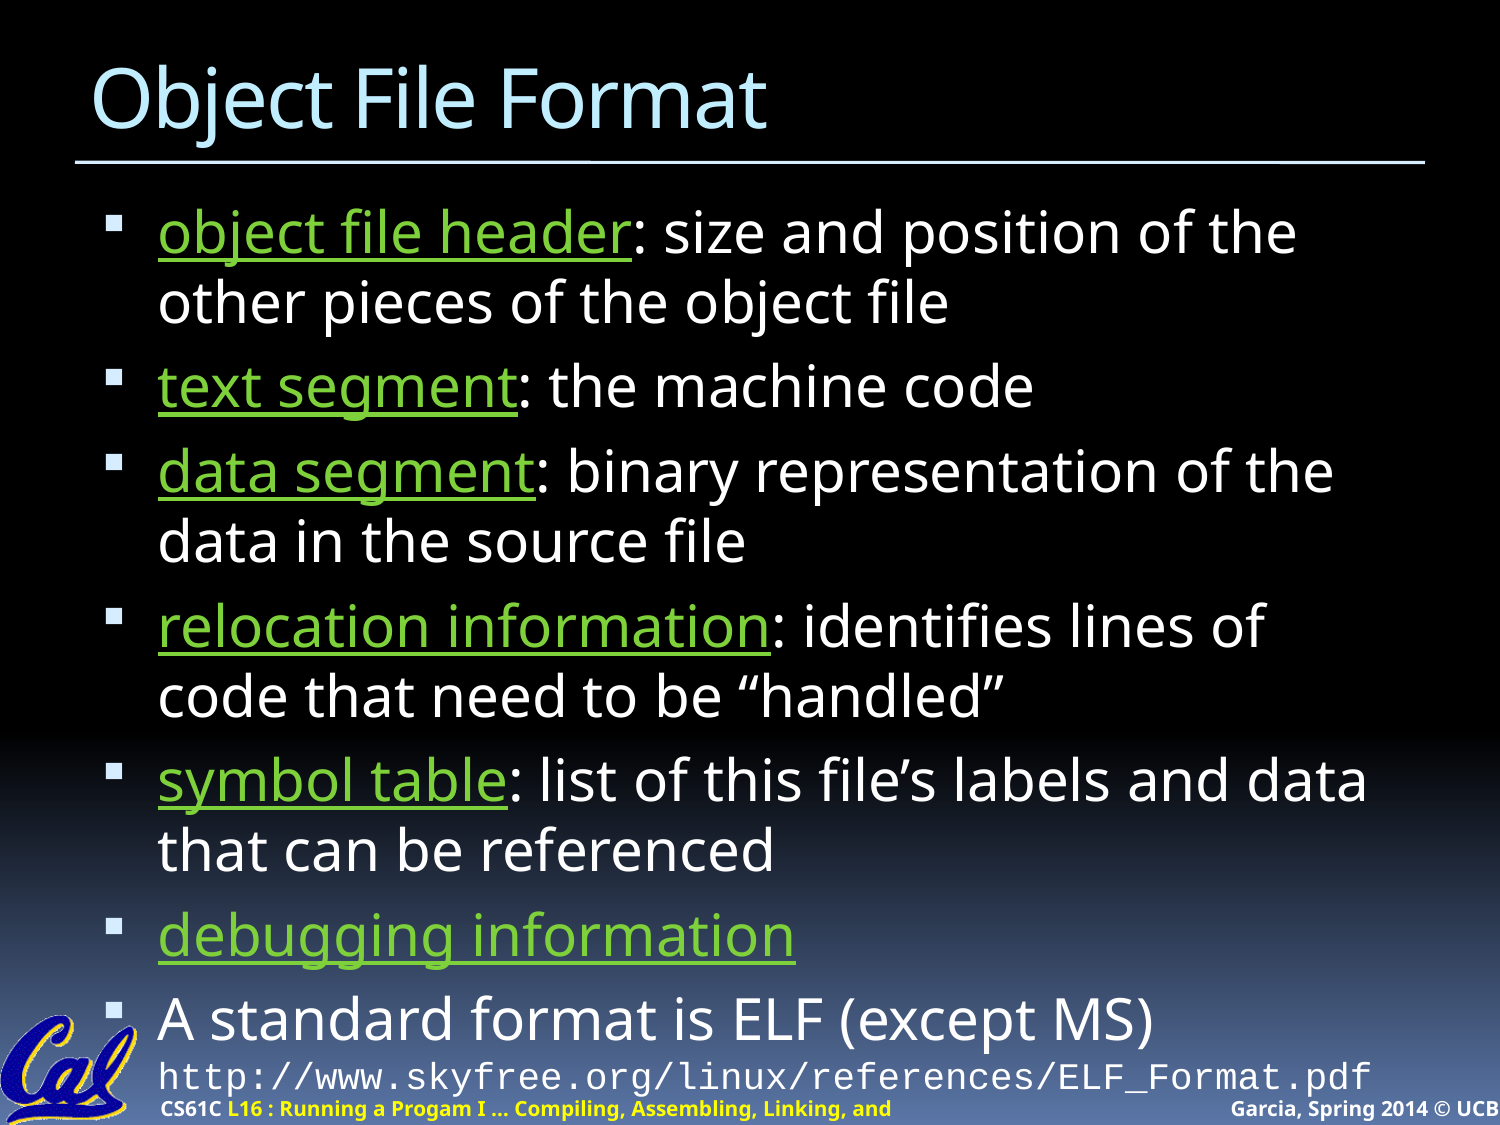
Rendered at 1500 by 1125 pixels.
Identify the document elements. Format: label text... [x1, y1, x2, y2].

list object file header: size and position of the other pieces of the object file text segment: the machine code data segment: binary representation of the data in the source file relocation information: identifies lines of code that need to be “handled” symbol table: list of this file’s labels and data that can be referenced debugging information A standard format is ELF (except MS) http://www.skyfree.org/linux/references/ELF_Format.pdf [74, 187, 1413, 1111]
title Object File Format [75, 37, 1425, 163]
picture [0, 1015, 140, 1125]
